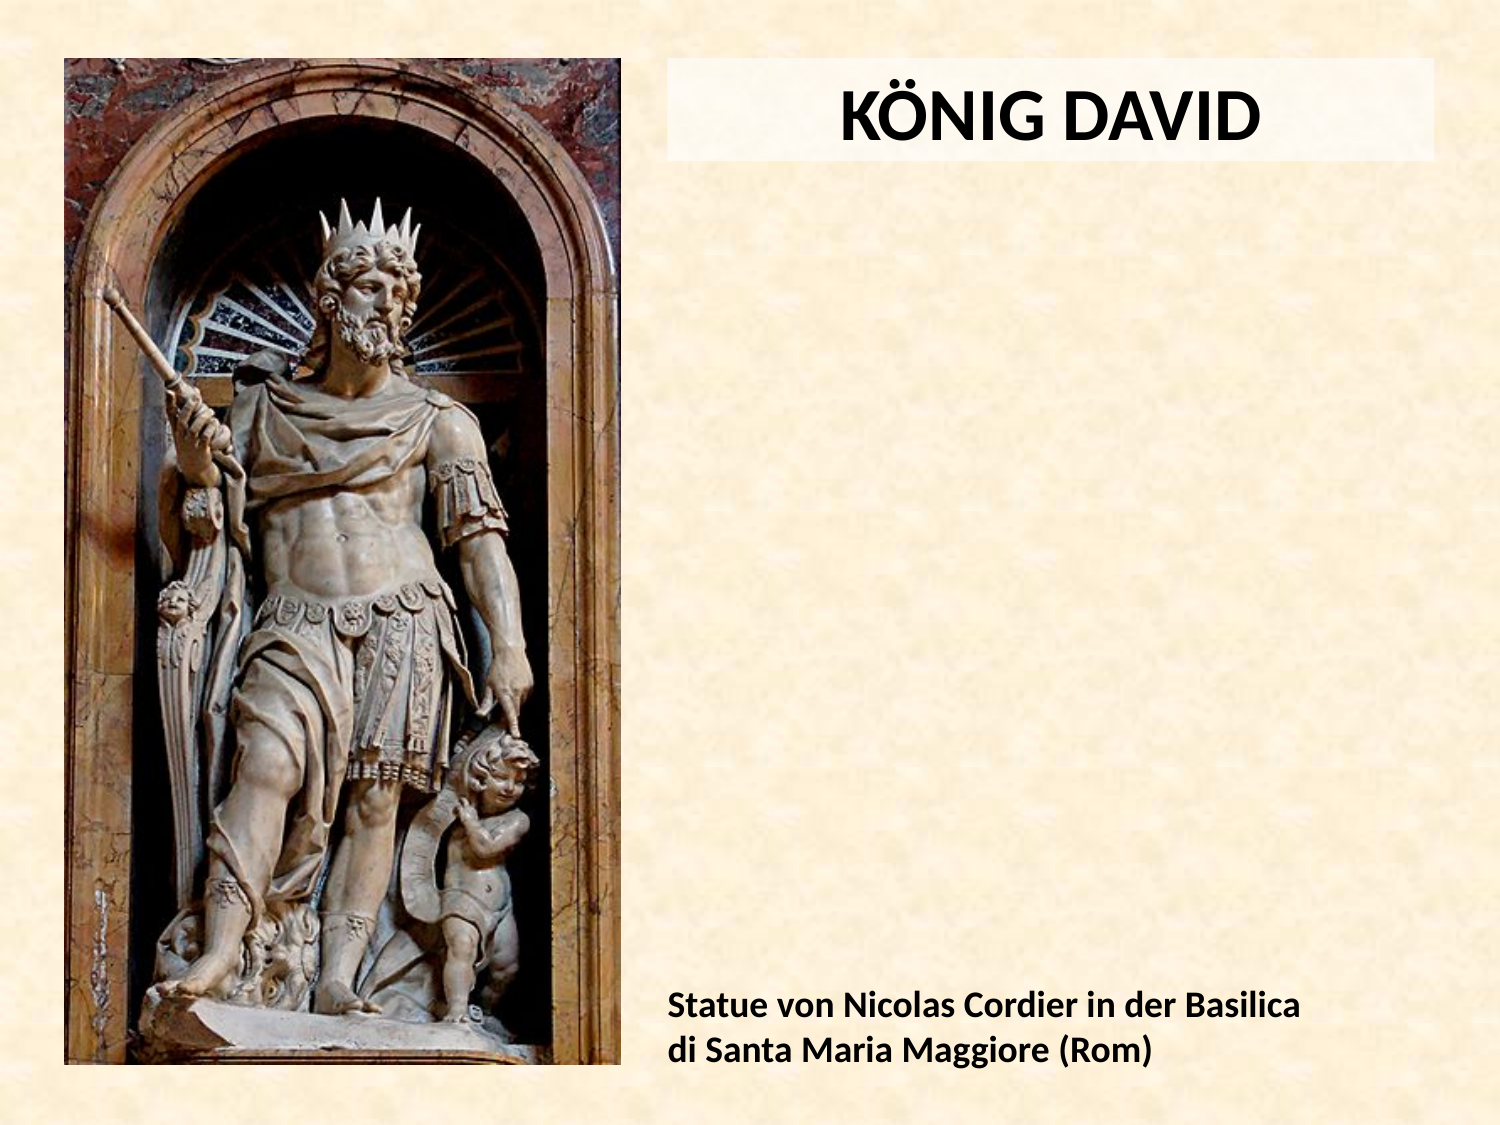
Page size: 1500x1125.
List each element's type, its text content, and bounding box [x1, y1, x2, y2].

text_box KÖNIG DAVID [667, 58, 1435, 162]
picture [0, 0, 1500, 1125]
text_box Statue von Nicolas Cordier in der Basilica di Santa Maria Maggiore (Rom) [652, 972, 1355, 1078]
